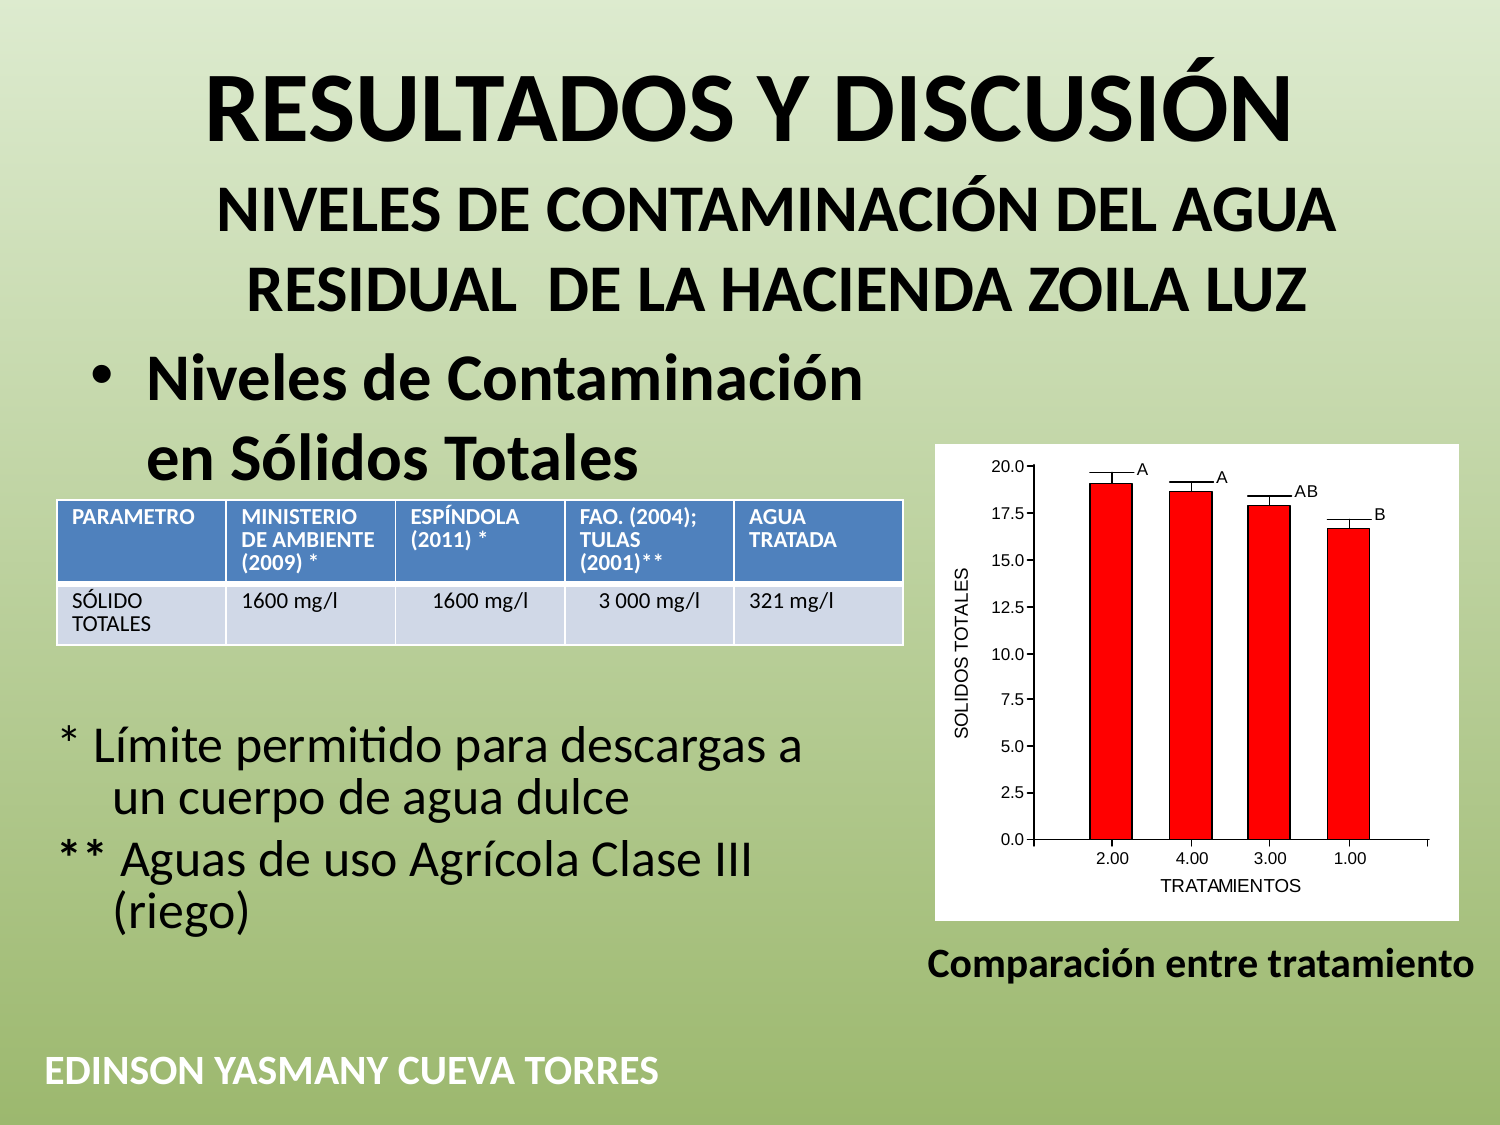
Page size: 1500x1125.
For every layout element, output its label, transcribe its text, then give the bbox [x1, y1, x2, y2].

table_cell 321 mg/l [735, 587, 902, 644]
text_box * Límite permitido para descargas a un cuerpo de agua dulce ** Aguas de uso Agrícola Clase III (riego) [41, 715, 882, 953]
picture [934, 444, 1459, 922]
text_box Comparación entre tratamiento [856, 928, 1500, 1012]
list Niveles de Contaminación en Sólidos Totales [75, 339, 916, 504]
table_cell 1600 mg/l [227, 587, 395, 644]
table_cell 1600 mg/l [396, 587, 564, 644]
table_cell SÓLIDO TOTALES [58, 587, 225, 644]
text_box RESULTADOS Y DISCUSIÓN [74, 7, 1425, 195]
text_box NIVELES DE CONTAMINACIÓN DEL AGUA RESIDUAL DE LA HACIENDA ZOILA LUZ [64, 150, 1415, 339]
table_header AGUA TRATADA [735, 501, 902, 581]
table_header ESPÍNDOLA (2011) * [396, 501, 564, 581]
table_cell 3 000 mg/l [566, 587, 733, 644]
text_box EDINSON YASMANY CUEVA TORRES [29, 1034, 762, 1125]
table_header PARAMETRO [58, 501, 225, 581]
table_header FAO. (2004); TULAS (2001)** [566, 501, 733, 581]
table_header MINISTERIO DE AMBIENTE (2009) * [227, 501, 395, 581]
